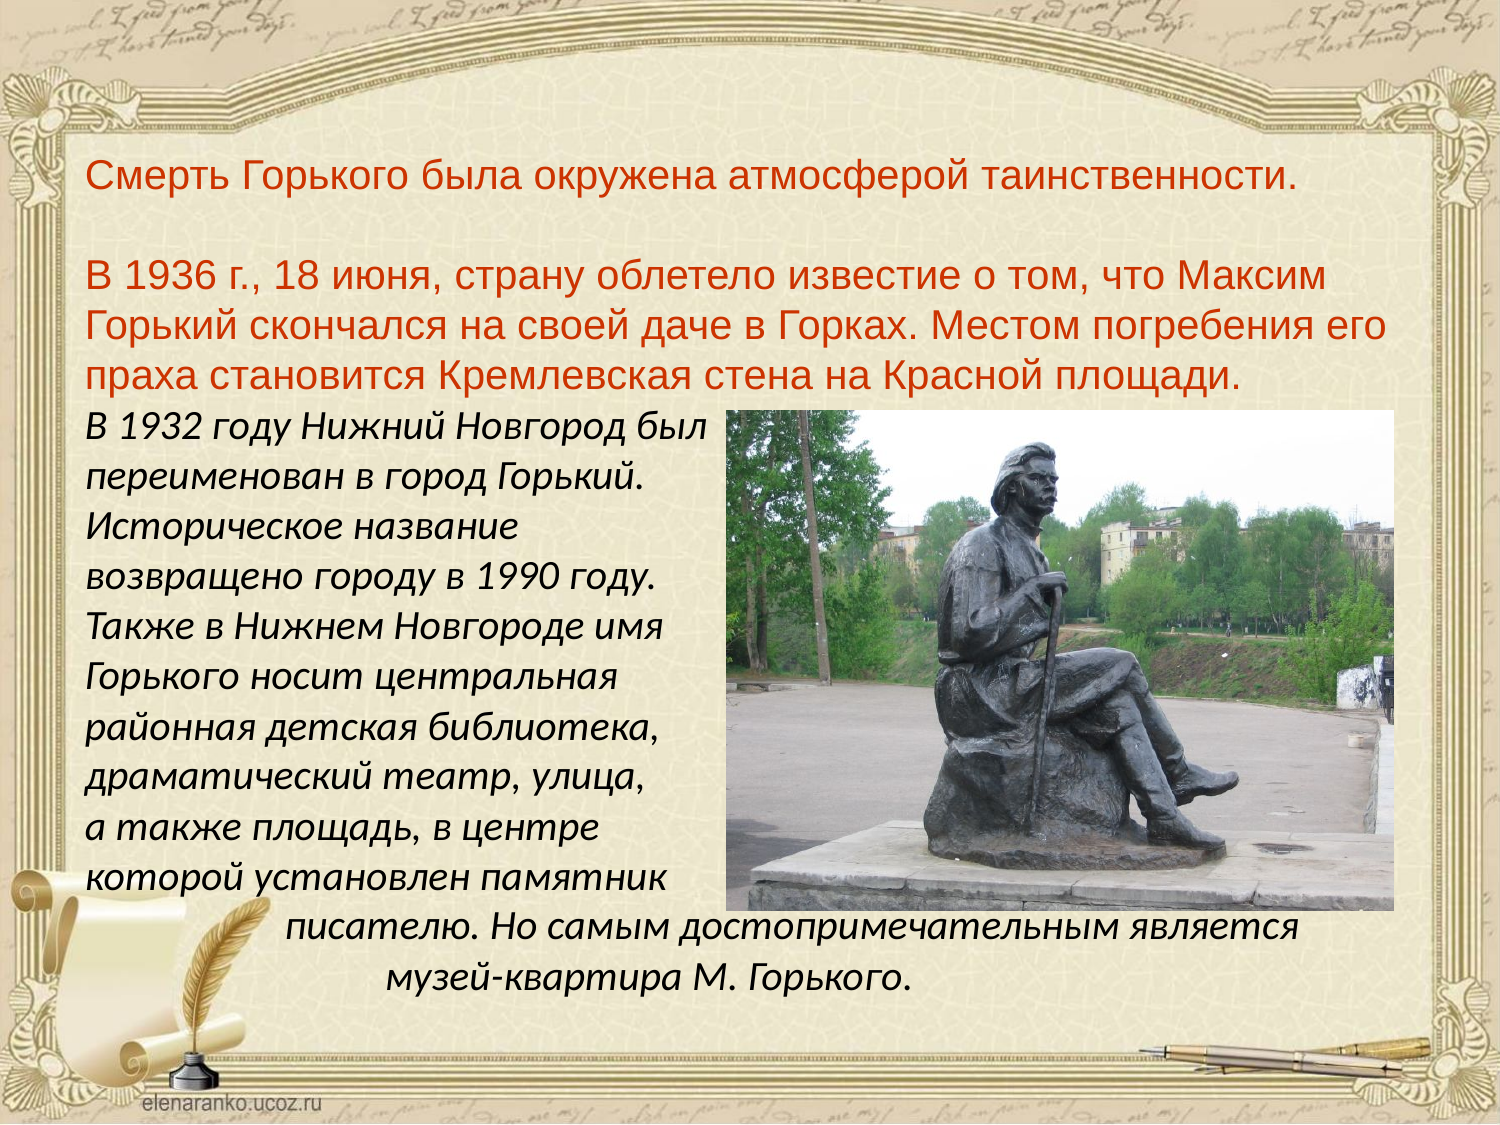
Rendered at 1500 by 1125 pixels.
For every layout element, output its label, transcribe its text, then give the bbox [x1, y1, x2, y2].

text_box Смерть Горького была окружена атмосферой таинственности. В 1936 г., 18 июня, страну облетело известие о том, что Максим Горький скончался на своей даче в Горках. Местом погребения его праха становится Кремлевская стена на Красной площади. В 1932 году Нижний Новгород был переименован в город Горький. Историческое название возвращено городу в 1990 году. Также в Нижнем Новгороде имя Горького носит центральная районная детская библиотека, драматический театр, улица, а также площадь, в центре которой установлен памятник писателю. Но самым достопримечательным является музей-квартира М. Горького. [70, 140, 1407, 1106]
picture [0, 0, 1500, 1125]
